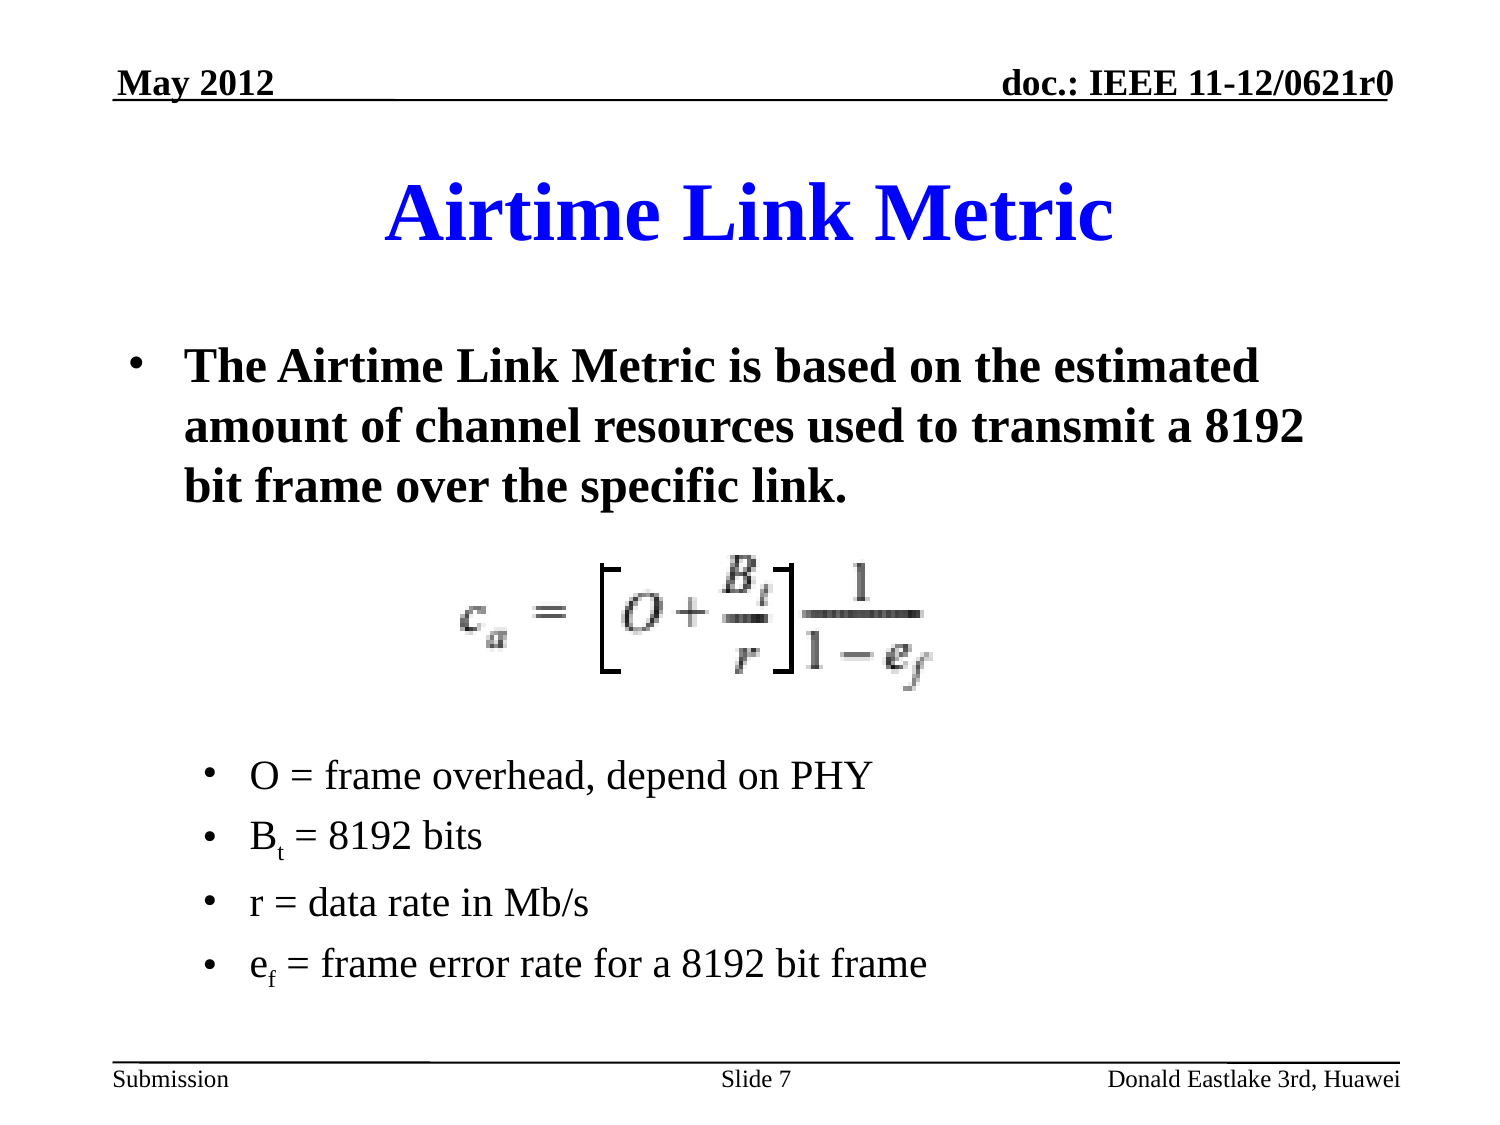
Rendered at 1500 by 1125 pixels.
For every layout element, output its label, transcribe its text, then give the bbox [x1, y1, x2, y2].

list The Airtime Link Metric is based on the estimated amount of channel resources used to transmit a 8192 bit frame over the specific link. O = frame overhead, depend on PHY Bt = 8192 bits r = data rate in Mb/s ef = frame error rate for a 8192 bit frame [112, 324, 1388, 1001]
picture [406, 537, 980, 717]
footer Donald Eastlake 3rd, Huawei [1031, 1061, 1402, 1093]
slide_number Slide 7 [712, 1061, 800, 1123]
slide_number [116, 58, 507, 104]
title Airtime Link Metric [112, 111, 1388, 303]
